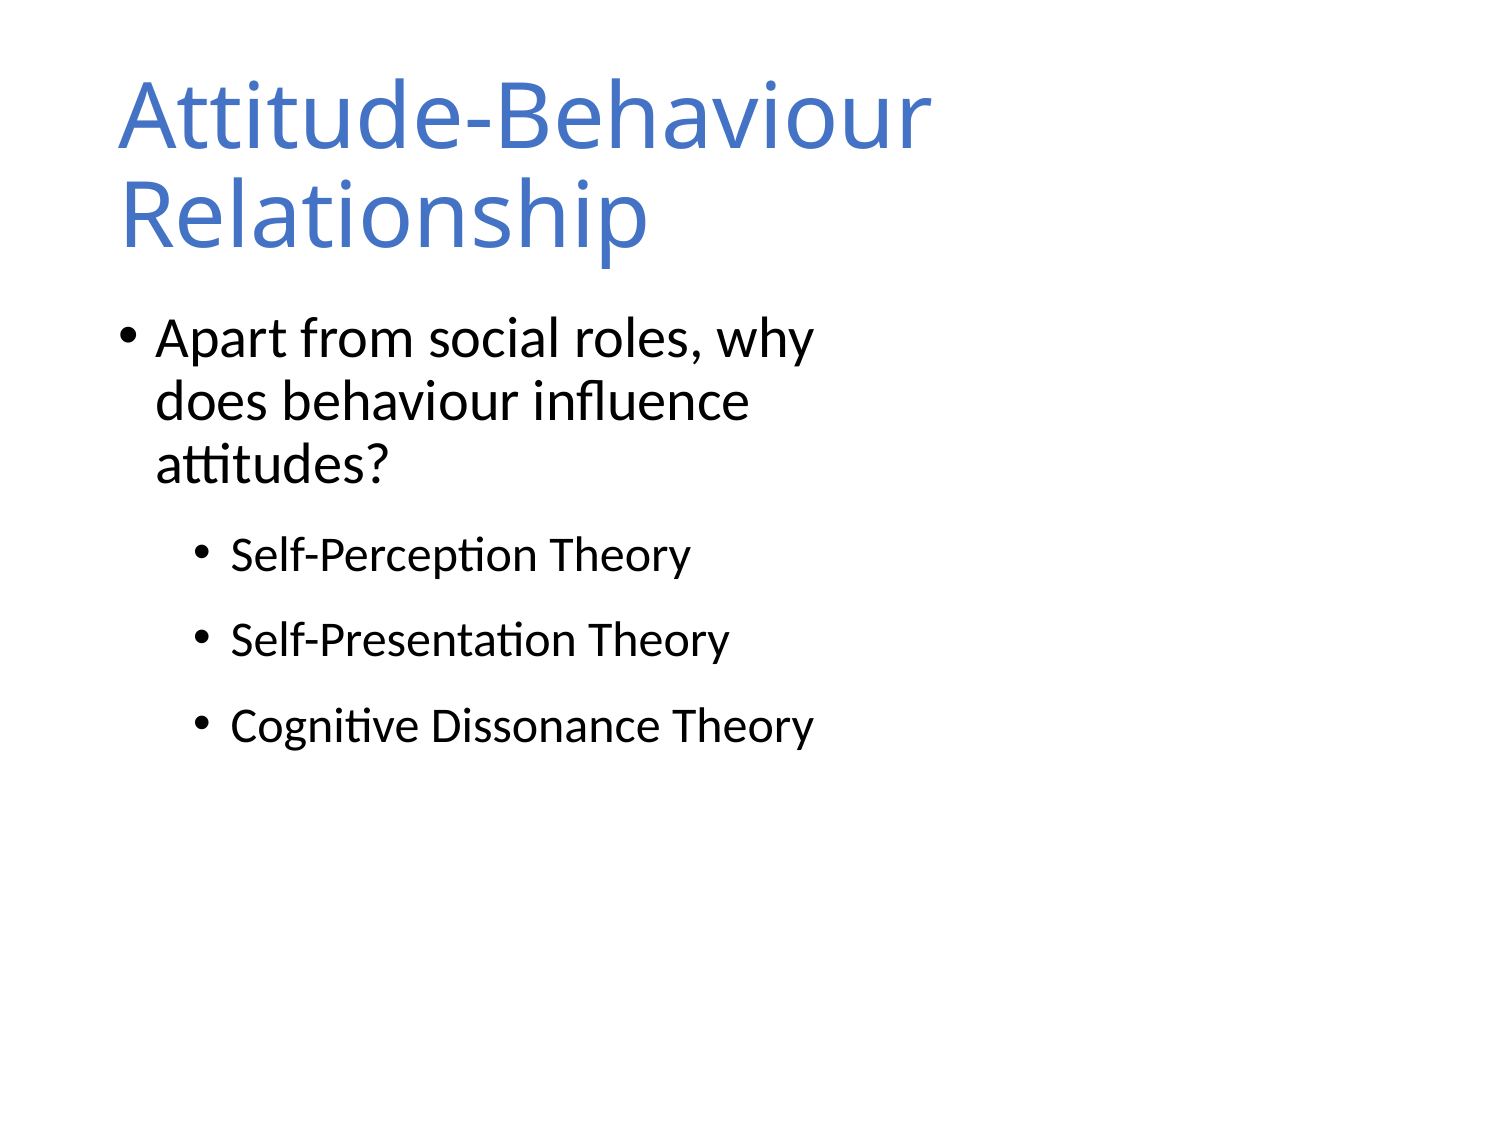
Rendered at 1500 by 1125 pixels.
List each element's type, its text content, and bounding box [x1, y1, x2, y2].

list Apart from social roles, why does behaviour influence attitudes? Self-Perception Theory Self-Presentation Theory Cognitive Dissonance Theory [103, 299, 871, 1014]
title Attitude-Behaviour Relationship [103, 59, 1397, 278]
